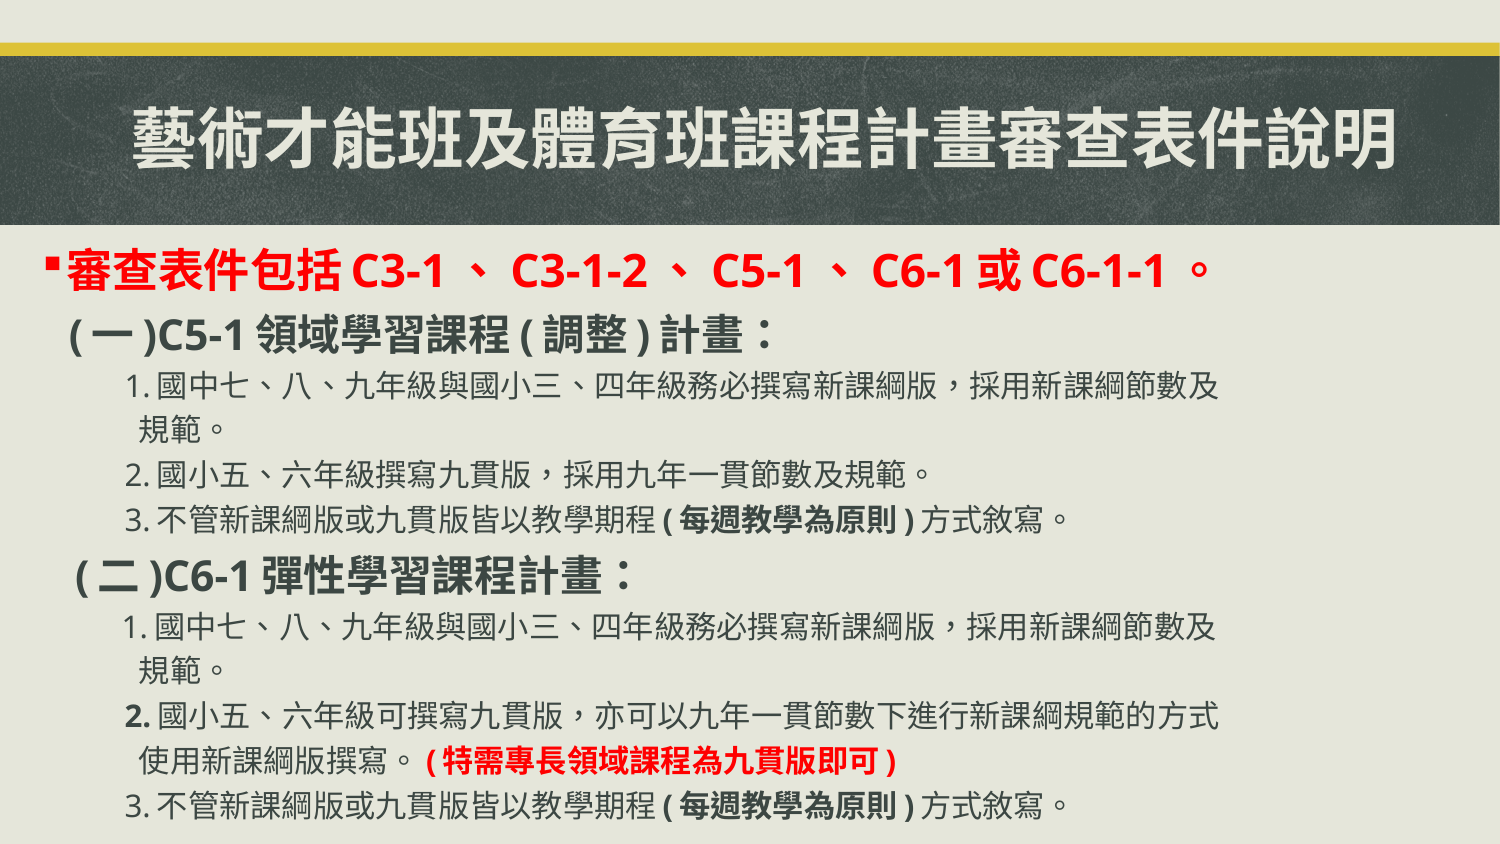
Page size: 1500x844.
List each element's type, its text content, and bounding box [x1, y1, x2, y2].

list 審查表件包括C3-1、C3-1-2、C5-1、C6-1或C6-1-1。 (一)C5-1領域學習課程(調整)計畫： 1.國中七、八、九年級與國小三、四年級務必撰寫新課綱版，採用新課綱節數及 規範。 2.國小五、六年級撰寫九貫版，採用九年一貫節數及規範。 3.不管新課綱版或九貫版皆以教學期程(每週教學為原則)方式敘寫。 (二)C6-1彈性學習課程計畫： 1.國中七、八、九年級與國小三、四年級務必撰寫新課綱版，採用新課綱節數及 規範。 2.國小五、六年級可撰寫九貫版，亦可以九年一貫節數下進行新課綱規範的方式 使用新課綱版撰寫。(特需專長領域課程為九貫版即可) 3.不管新課綱版或九貫版皆以教學期程(每週教學為原則)方式敘寫。 [26, 234, 1482, 844]
picture [0, 56, 1500, 225]
title 藝術才能班及體育班課程計畫審查表件說明 [115, 57, 1440, 225]
